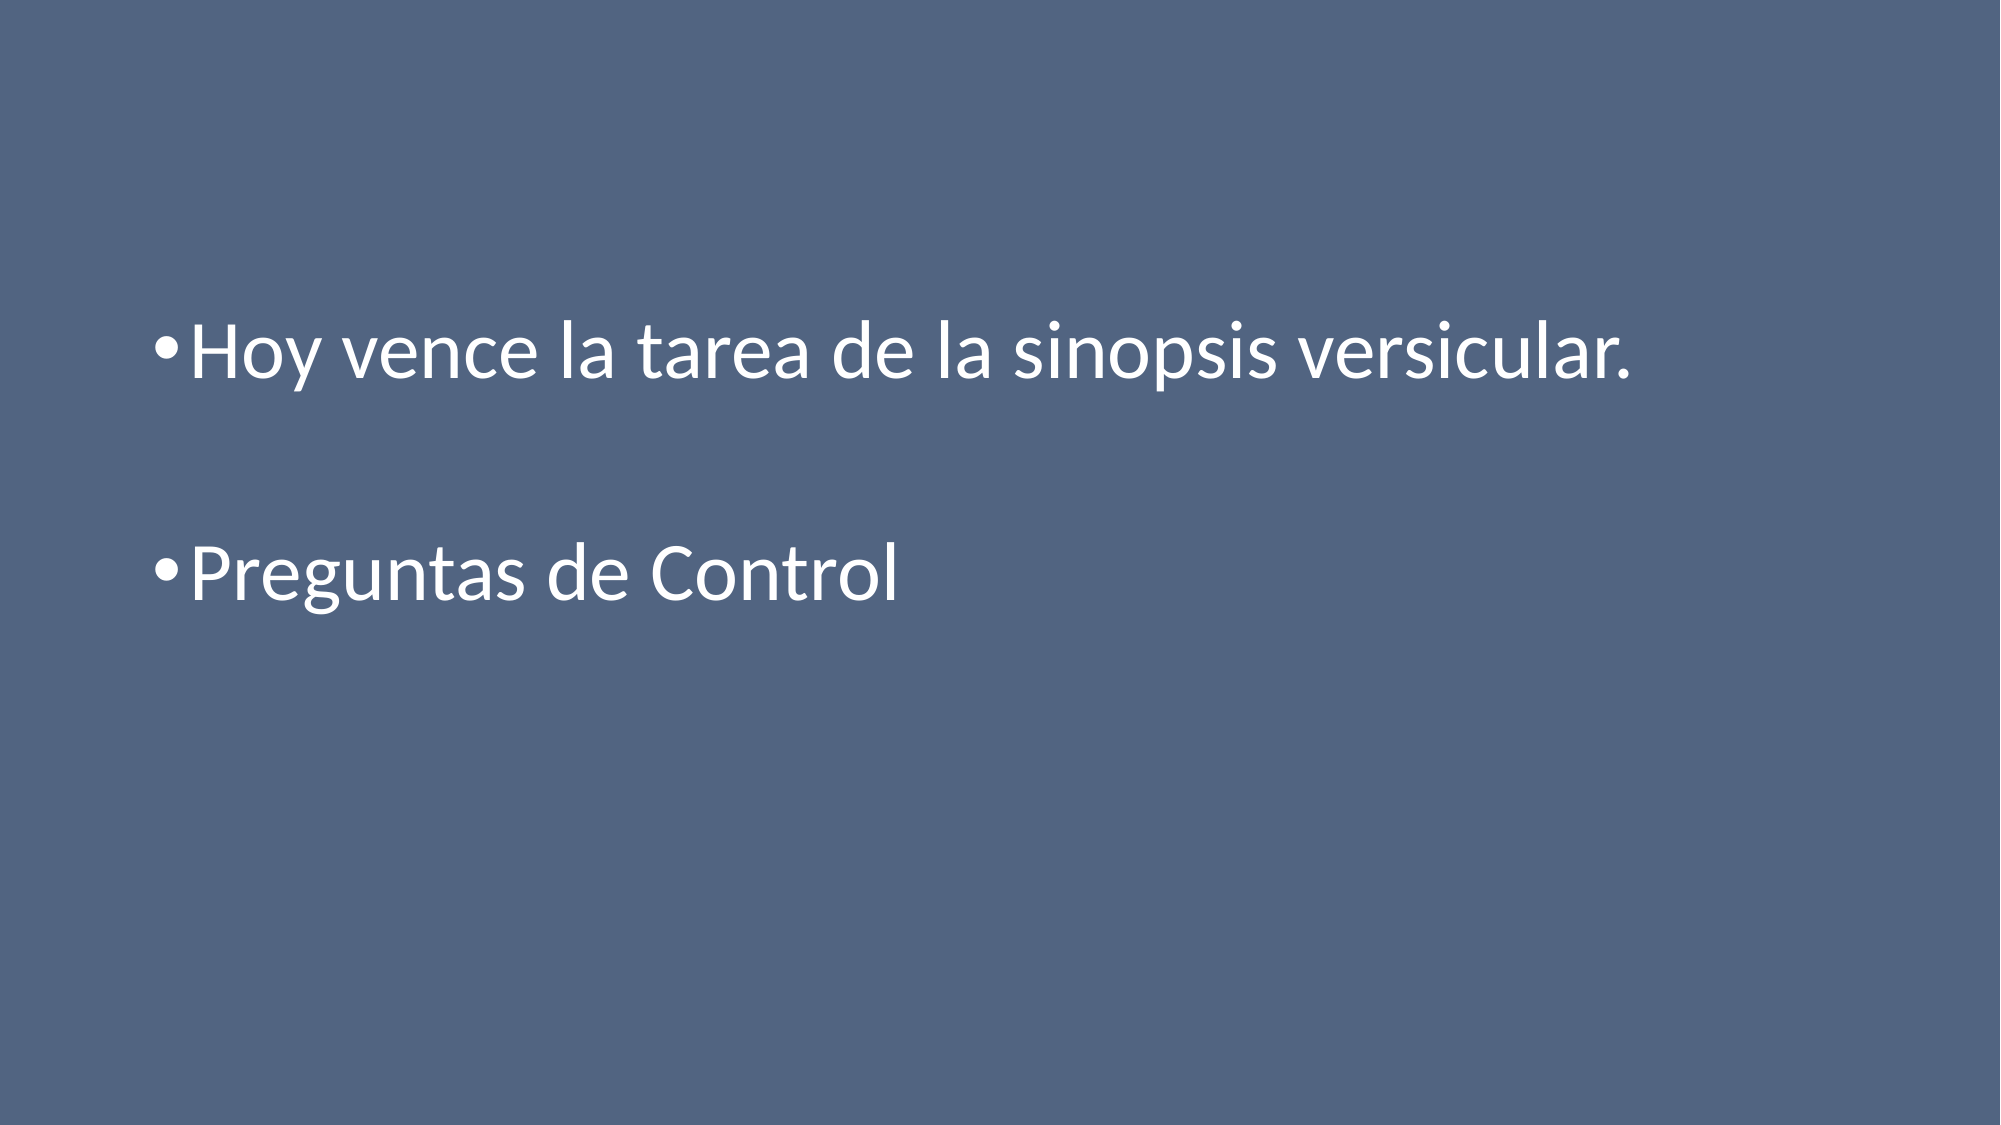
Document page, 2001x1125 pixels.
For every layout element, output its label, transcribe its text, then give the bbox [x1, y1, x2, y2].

list Hoy vence la tarea de la sinopsis versicular. Preguntas de Control [137, 299, 1863, 1014]
